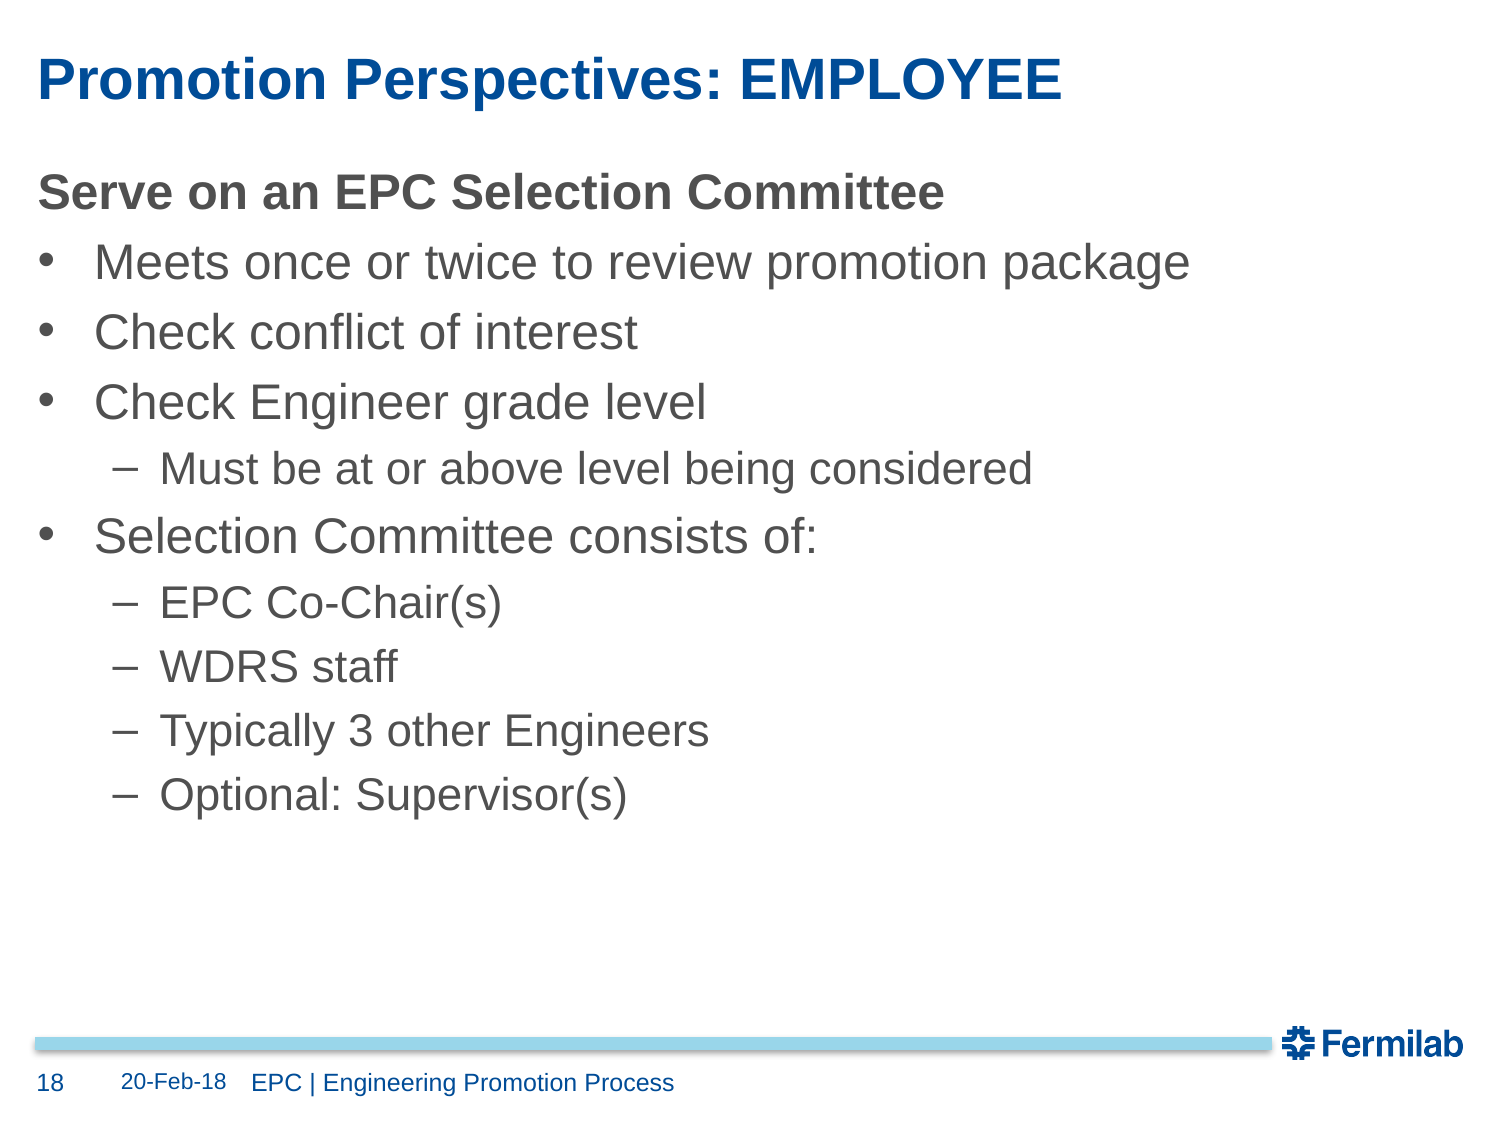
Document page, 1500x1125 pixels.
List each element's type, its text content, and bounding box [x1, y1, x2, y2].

footer EPC | Engineering Promotion Process [251, 1066, 1279, 1107]
title Promotion Perspectives: EMPLOYEE [37, 41, 1463, 112]
slide_number 18 [36, 1066, 105, 1106]
slide_number 20-Feb-18 [120, 1066, 232, 1107]
list Serve on an EPC Selection Committee Meets once or twice to review promotion package Check conflict of interest Check Engineer grade level Must be at or above level being considered Selection Committee consists of: EPC Co-Chair(s) WDRS staff Typically 3 other Engineers Optional: Supervisor(s) [37, 159, 1461, 990]
picture [1282, 1026, 1463, 1060]
